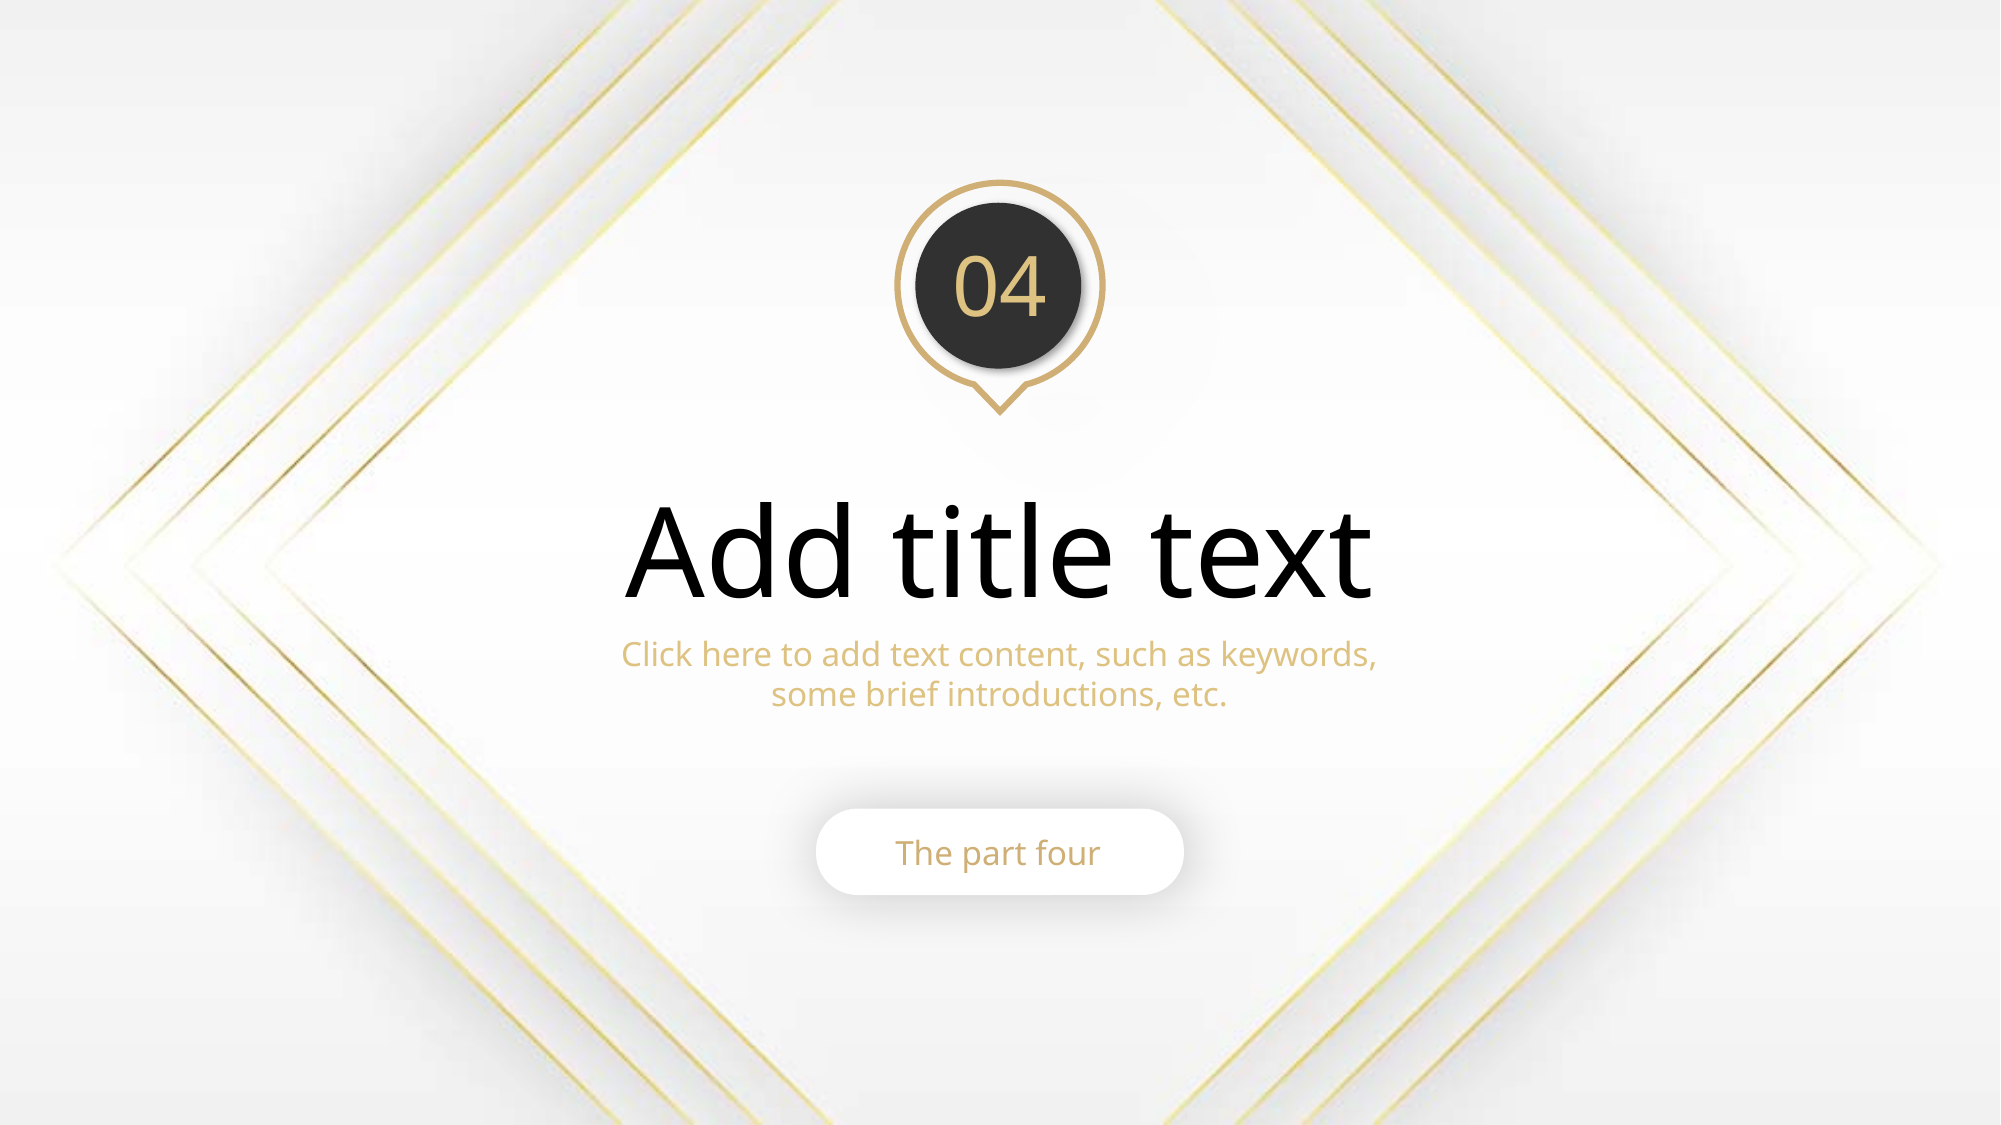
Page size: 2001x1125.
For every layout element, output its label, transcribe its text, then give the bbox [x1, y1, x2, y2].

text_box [897, 182, 1103, 412]
picture [0, 0, 2000, 1125]
text_box Add title text [418, 464, 1582, 630]
text_box Click here to add text content, such as keywords, some brief introductions, etc. [599, 625, 1401, 721]
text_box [815, 808, 1184, 896]
